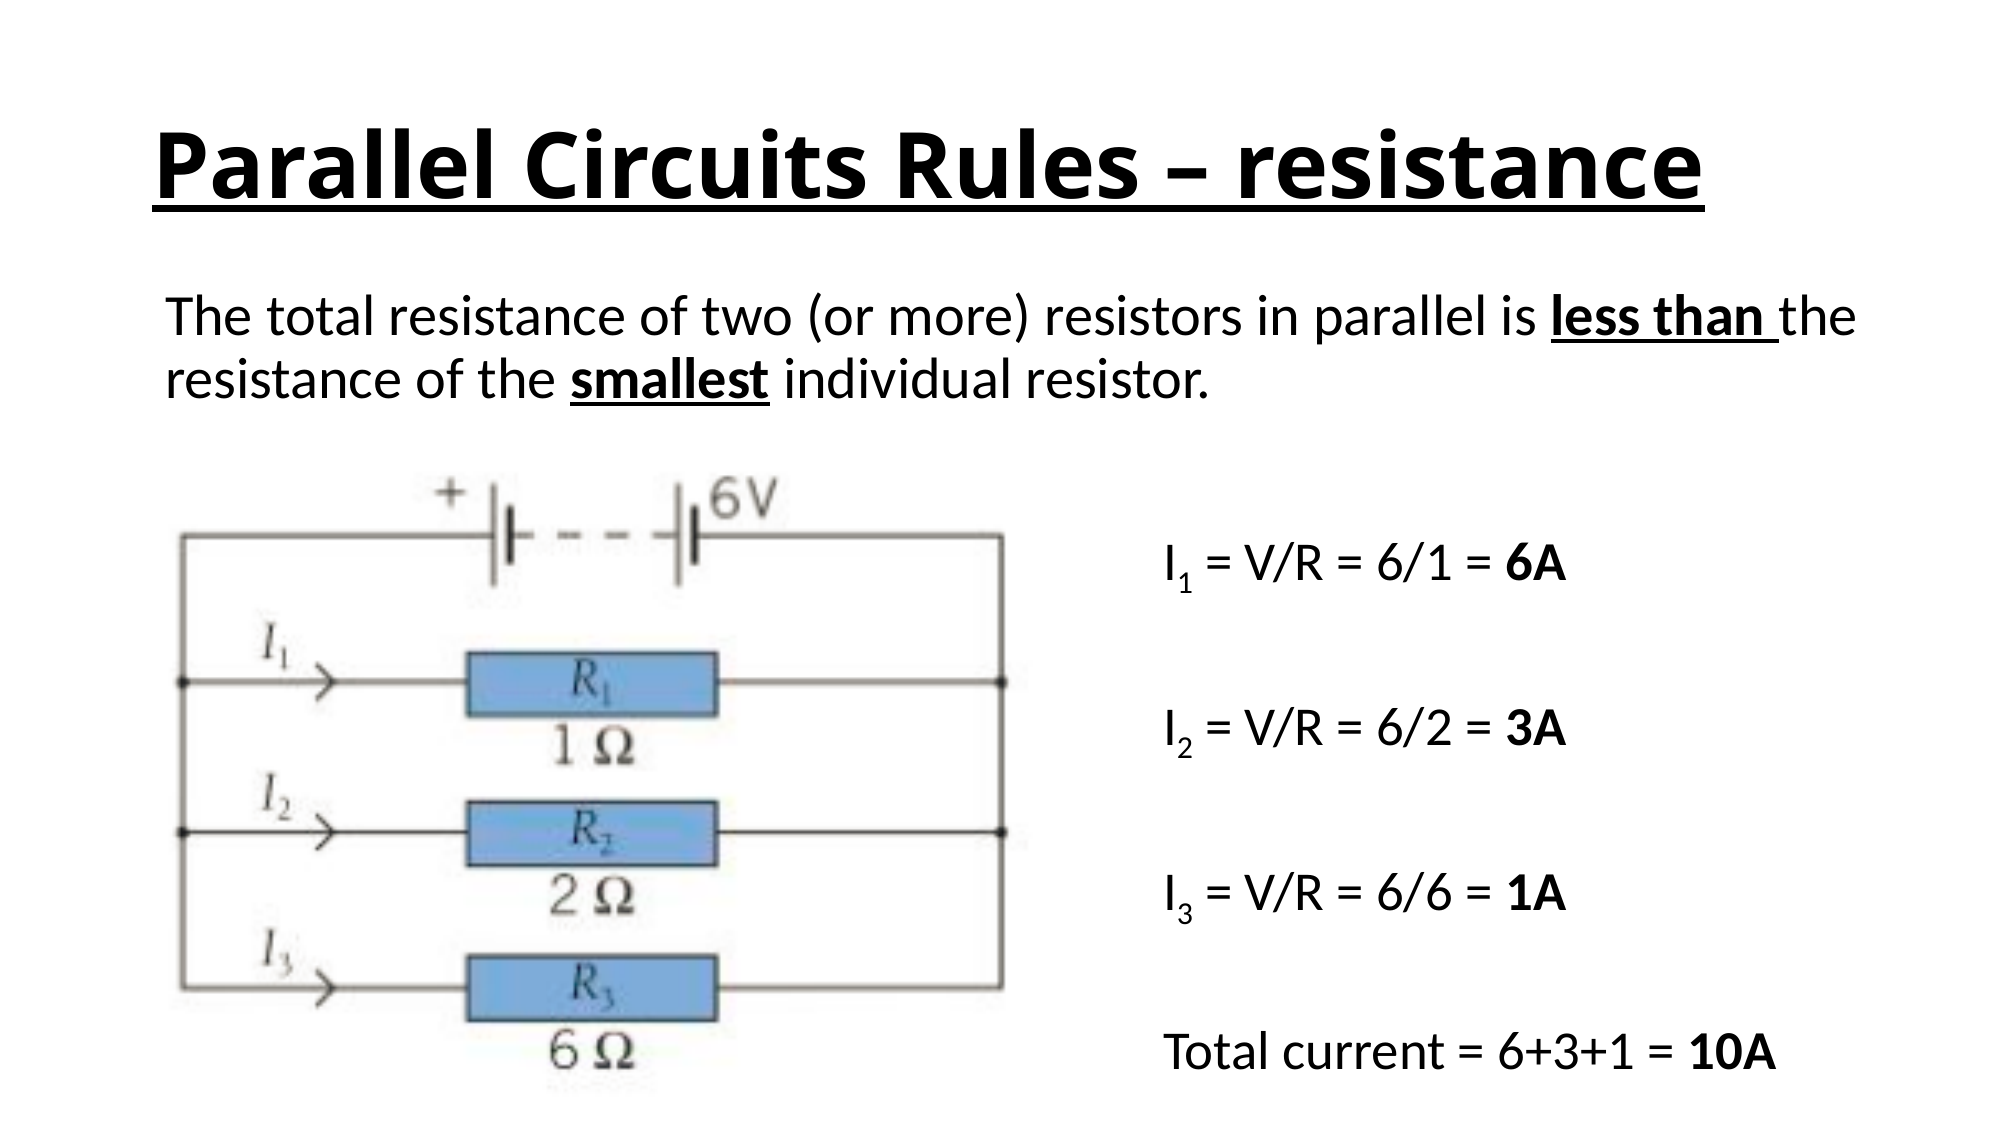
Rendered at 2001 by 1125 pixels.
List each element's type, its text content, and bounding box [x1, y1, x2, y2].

picture [138, 431, 1095, 1104]
text_box I1 = V/R = 6/1 = 6A I2 = V/R = 6/2 = 3A I3 = V/R = 6/6 = 1A Total current = 6+3+1 = 10A [1148, 519, 1962, 1090]
list The total resistance of two (or more) resistors in parallel is less than the resistance of the smallest individual resistor. [150, 277, 1875, 448]
title Parallel Circuits Rules – resistance [137, 59, 1863, 278]
